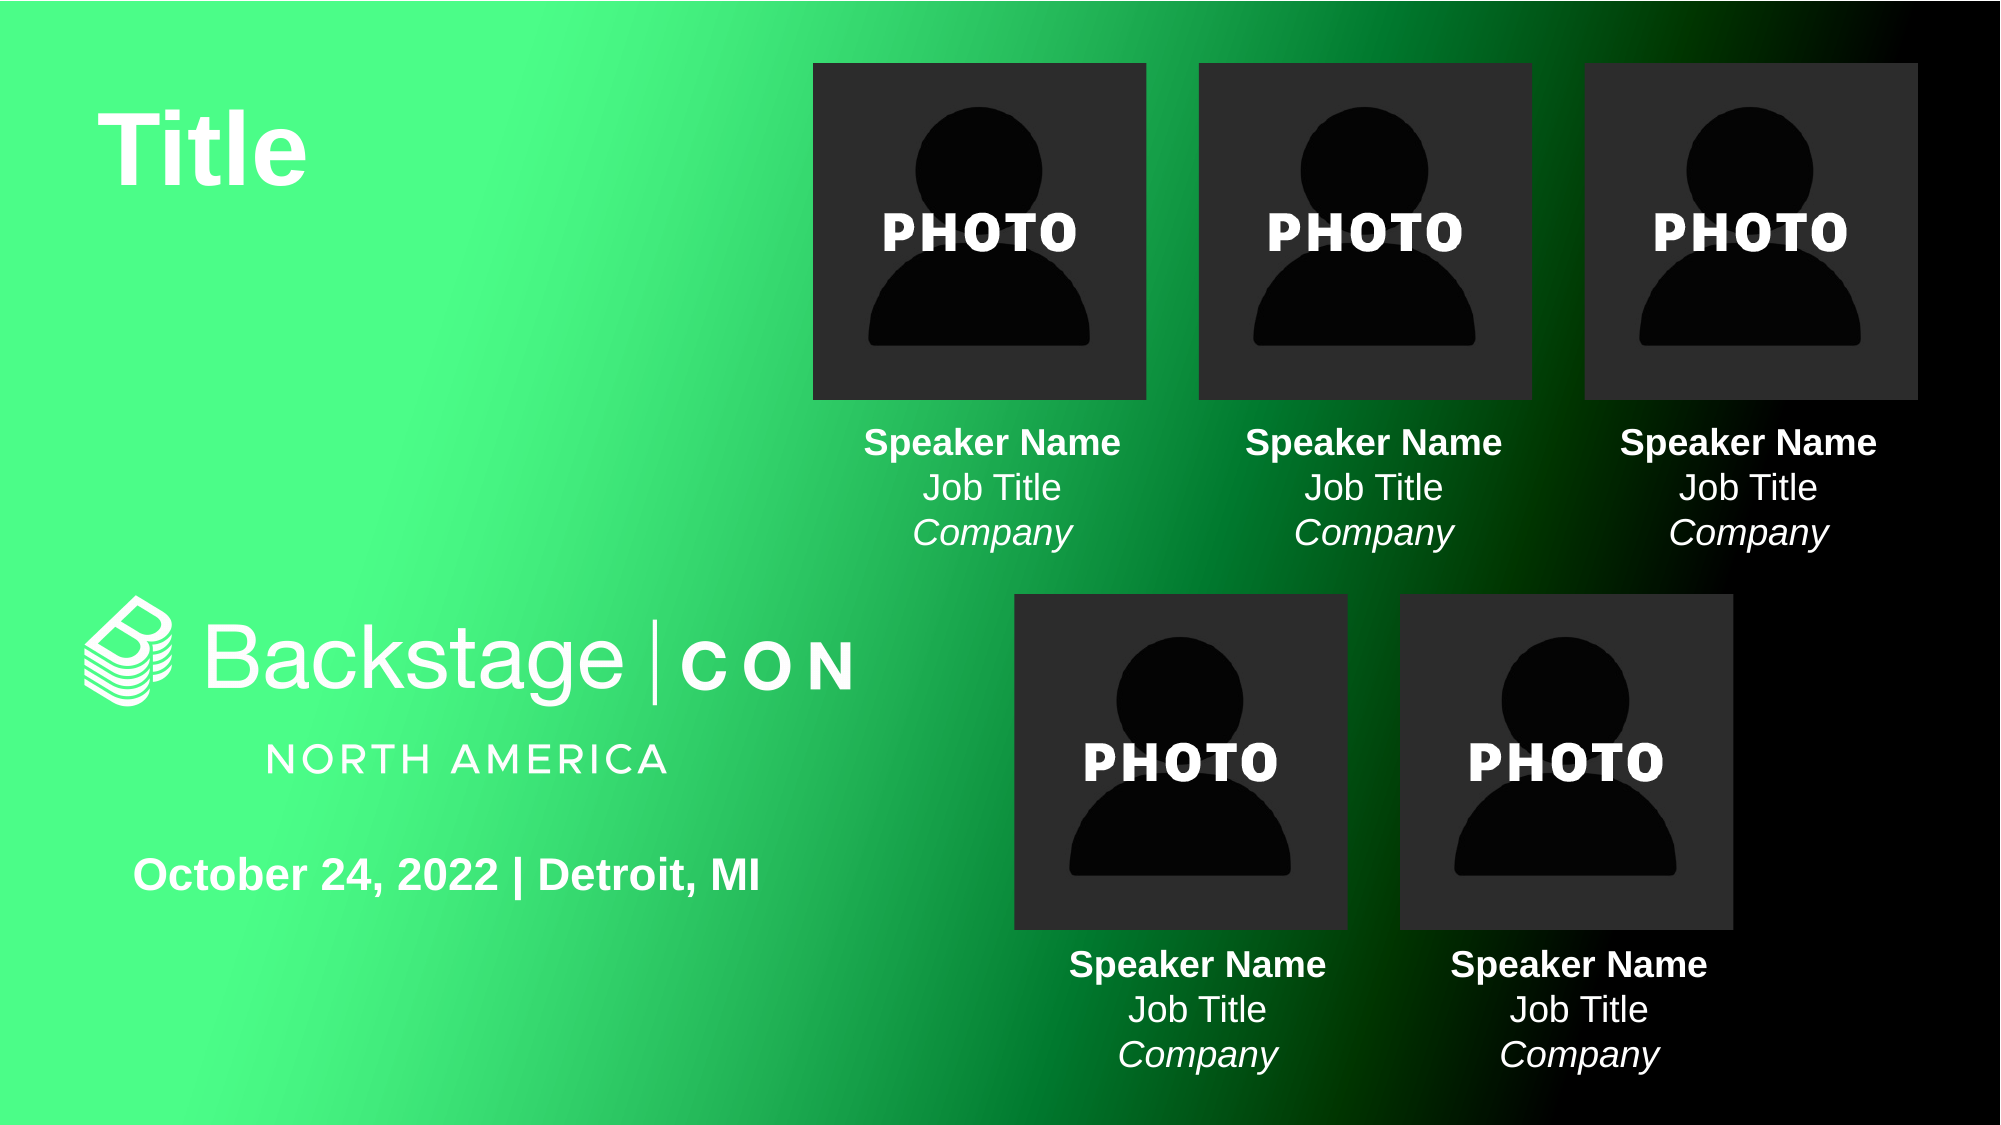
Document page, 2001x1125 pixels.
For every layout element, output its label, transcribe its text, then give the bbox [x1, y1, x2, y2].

text_box Speaker Name Job Title Company [1371, 898, 1788, 1117]
text_box October 24, 2022 | Detroit, MI [54, 743, 840, 962]
text_box Title [82, 43, 774, 261]
picture [0, 1, 2000, 1125]
text_box Speaker Name Job Title Company [784, 376, 1165, 595]
text_box Speaker Name Job Title Company [1582, 376, 2000, 595]
text_box Speaker Name Job Title Company [989, 898, 1371, 1117]
text_box Speaker Name Job Title Company [1165, 376, 1582, 595]
